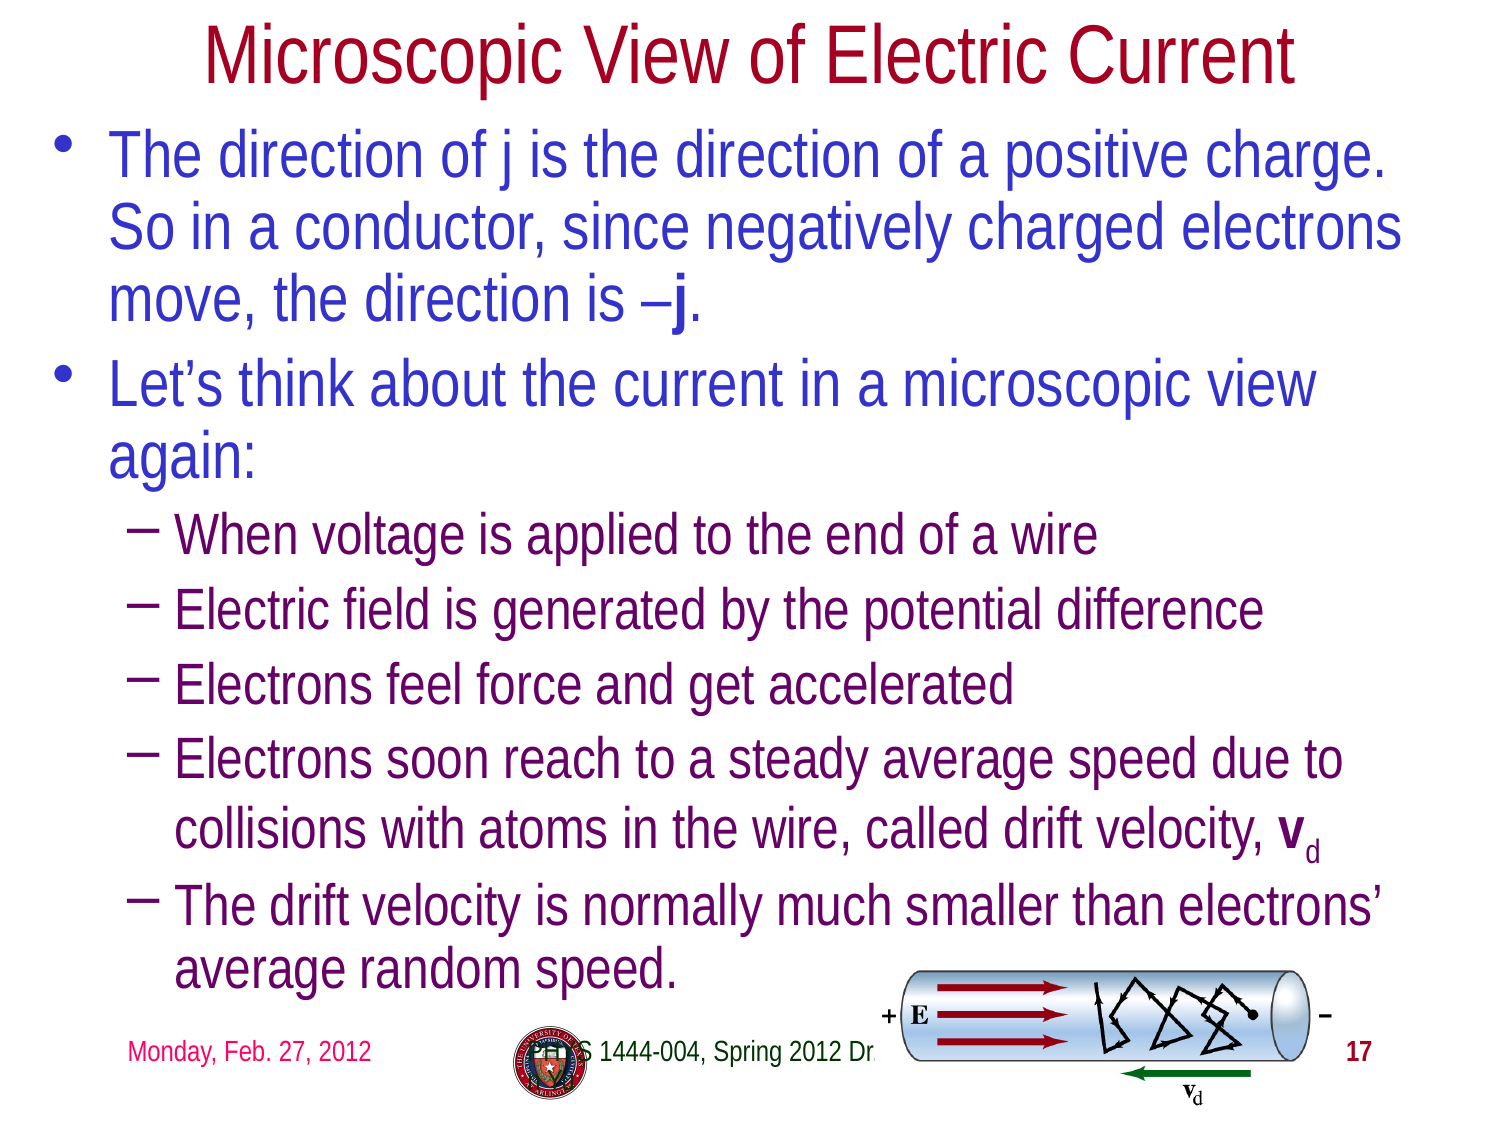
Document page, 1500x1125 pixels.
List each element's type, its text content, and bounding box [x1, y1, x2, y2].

picture [874, 852, 1338, 1125]
footer PHYS 1444-004, Spring 2012 Dr. Jaehoon Yu [512, 1051, 869, 1101]
slide_number 17 [1341, 1051, 1388, 1101]
list The direction of j is the direction of a positive charge. So in a conductor, since negatively charged electrons move, the direction is –j. Let’s think about the current in a microscopic view again: When voltage is applied to the end of a wire Electric field is generated by the potential difference Electrons feel force and get accelerated Electrons soon reach to a steady average speed due to collisions with atoms in the wire, called drift velocity, vd The drift velocity is normally much smaller than electrons’ average random speed. [37, 112, 1451, 1051]
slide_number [112, 1051, 426, 1101]
title Microscopic View of Electric Current [112, 0, 1388, 101]
